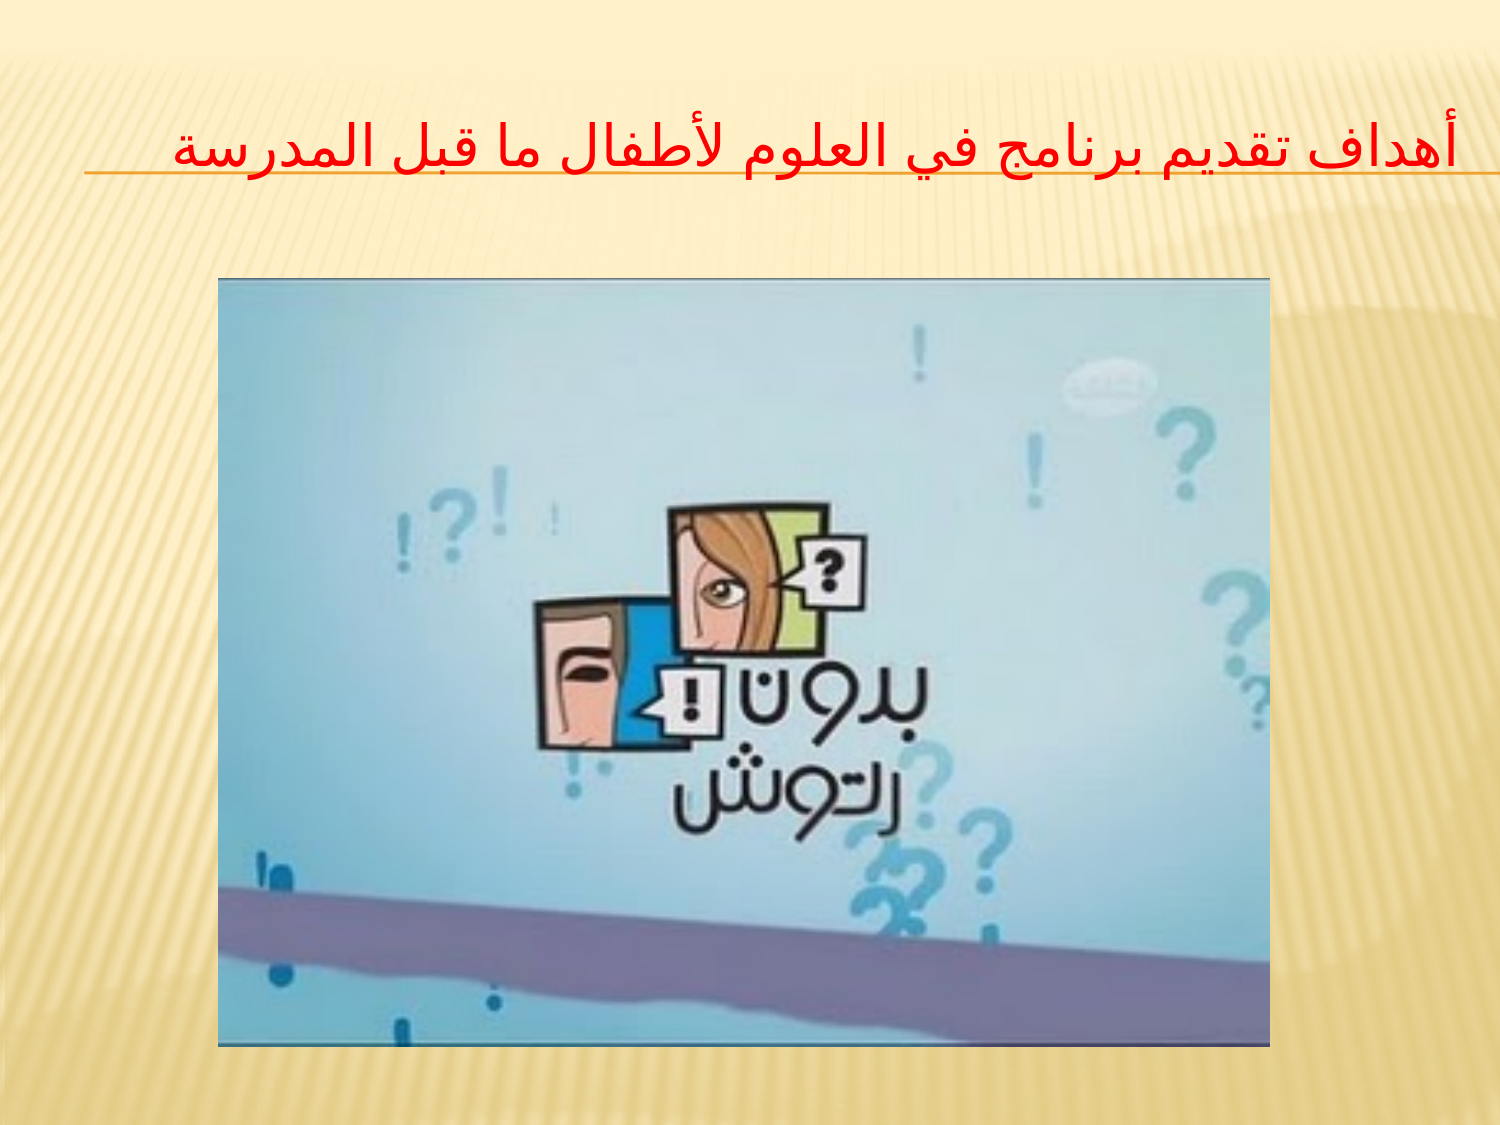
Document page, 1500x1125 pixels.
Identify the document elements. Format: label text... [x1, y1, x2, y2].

title أهداف تقديم برنامج في العلوم لأطفال ما قبل المدرسة [50, 75, 1475, 213]
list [218, 278, 1270, 1048]
